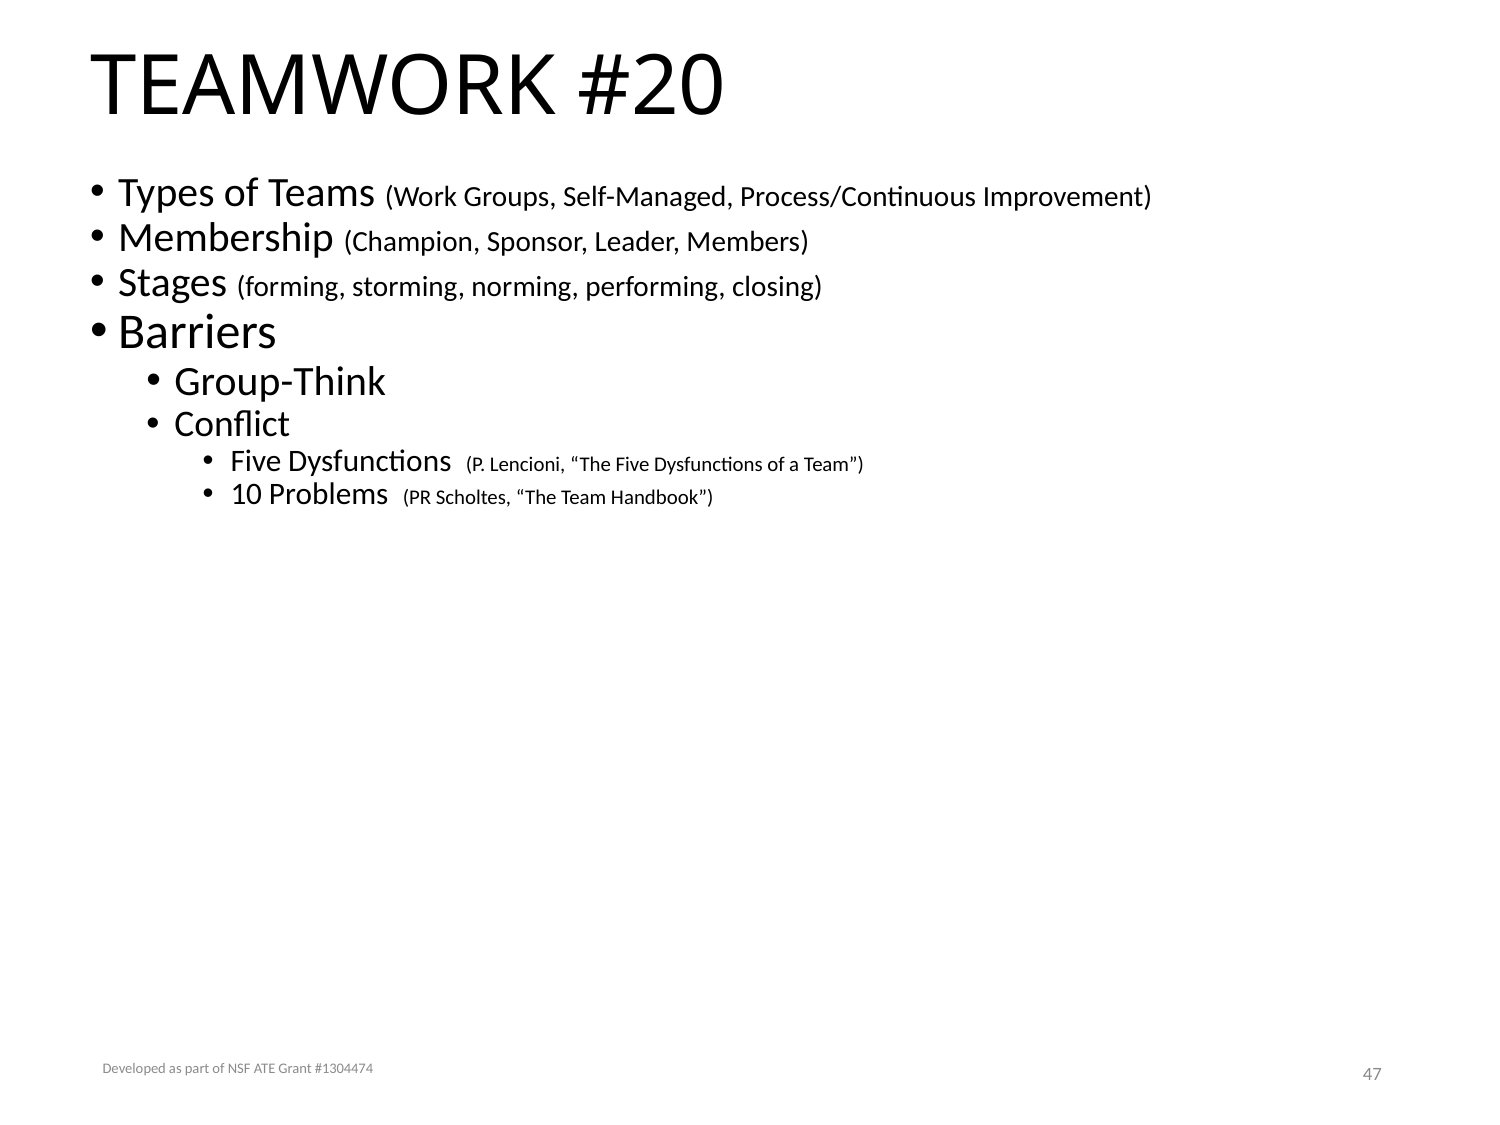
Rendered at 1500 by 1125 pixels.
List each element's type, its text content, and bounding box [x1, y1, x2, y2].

slide_number 47 [1059, 1042, 1397, 1103]
title TEAMWORK #20 [75, 24, 1425, 150]
list Types of Teams (Work Groups, Self-Managed, Process/Continuous Improvement) Membership (Champion, Sponsor, Leader, Members) Stages (forming, storming, norming, performing, closing) Barriers Group-Think Conflict Five Dysfunctions (P. Lencioni, “The Five Dysfunctions of a Team”) 10 Problems (PR Scholtes, “The Team Handbook”) [75, 162, 1425, 1005]
footer Developed as part of NSF ATE Grant #1304474 [87, 1037, 563, 1098]
